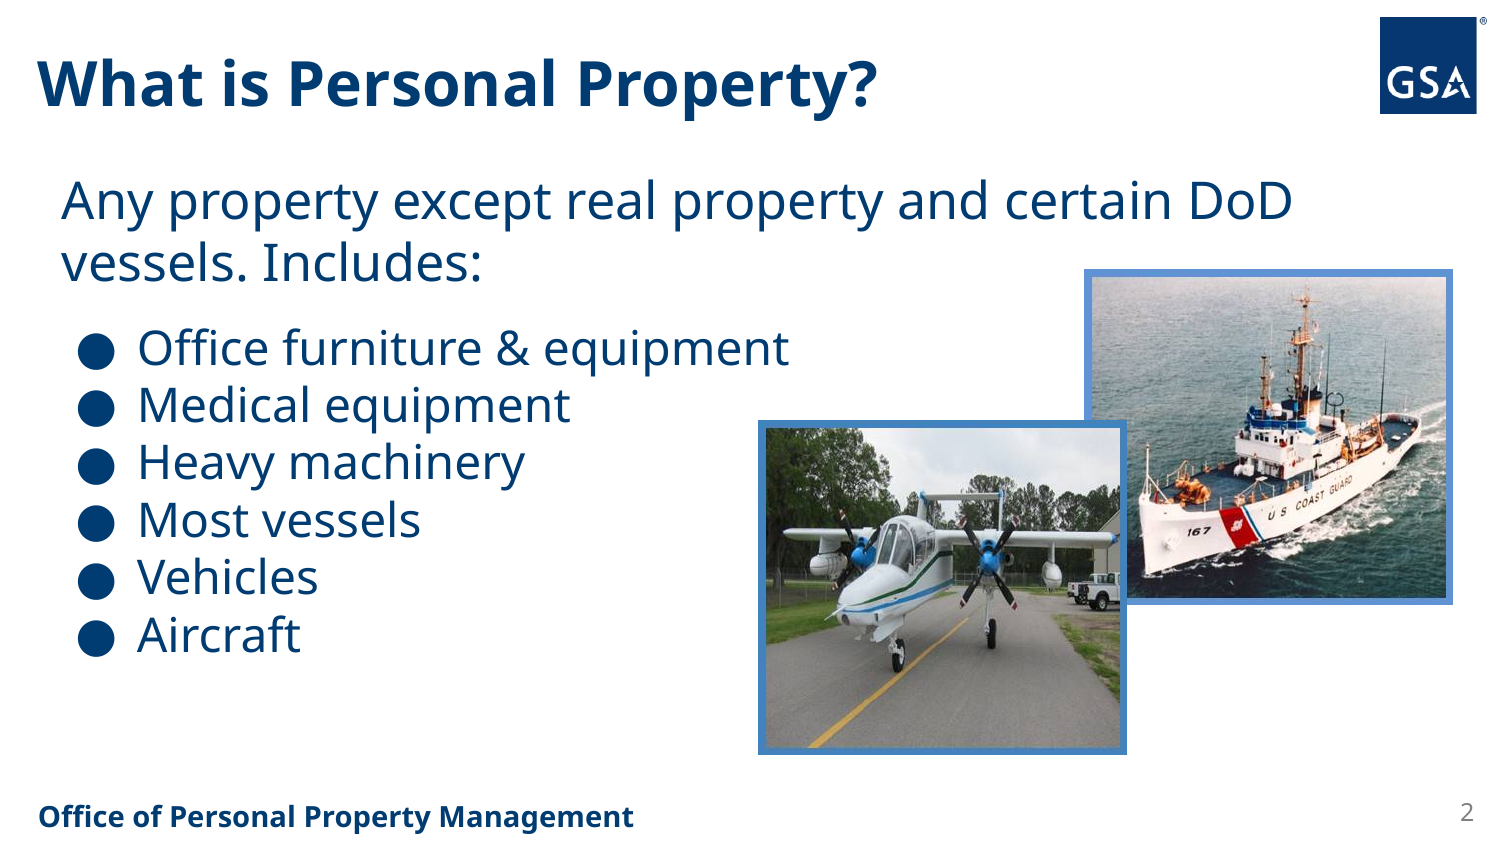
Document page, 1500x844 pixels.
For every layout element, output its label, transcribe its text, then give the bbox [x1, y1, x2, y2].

picture [757, 269, 1453, 755]
title What is Personal Property? [37, 43, 1315, 128]
slide_number 2 [1384, 796, 1475, 843]
picture [1380, 17, 1487, 114]
list Any property except real property and certain DoD vessels. Includes: Office furniture & equipment Medical equipment Heavy machinery Most vessels Vehicles Aircraft [46, 152, 1409, 721]
